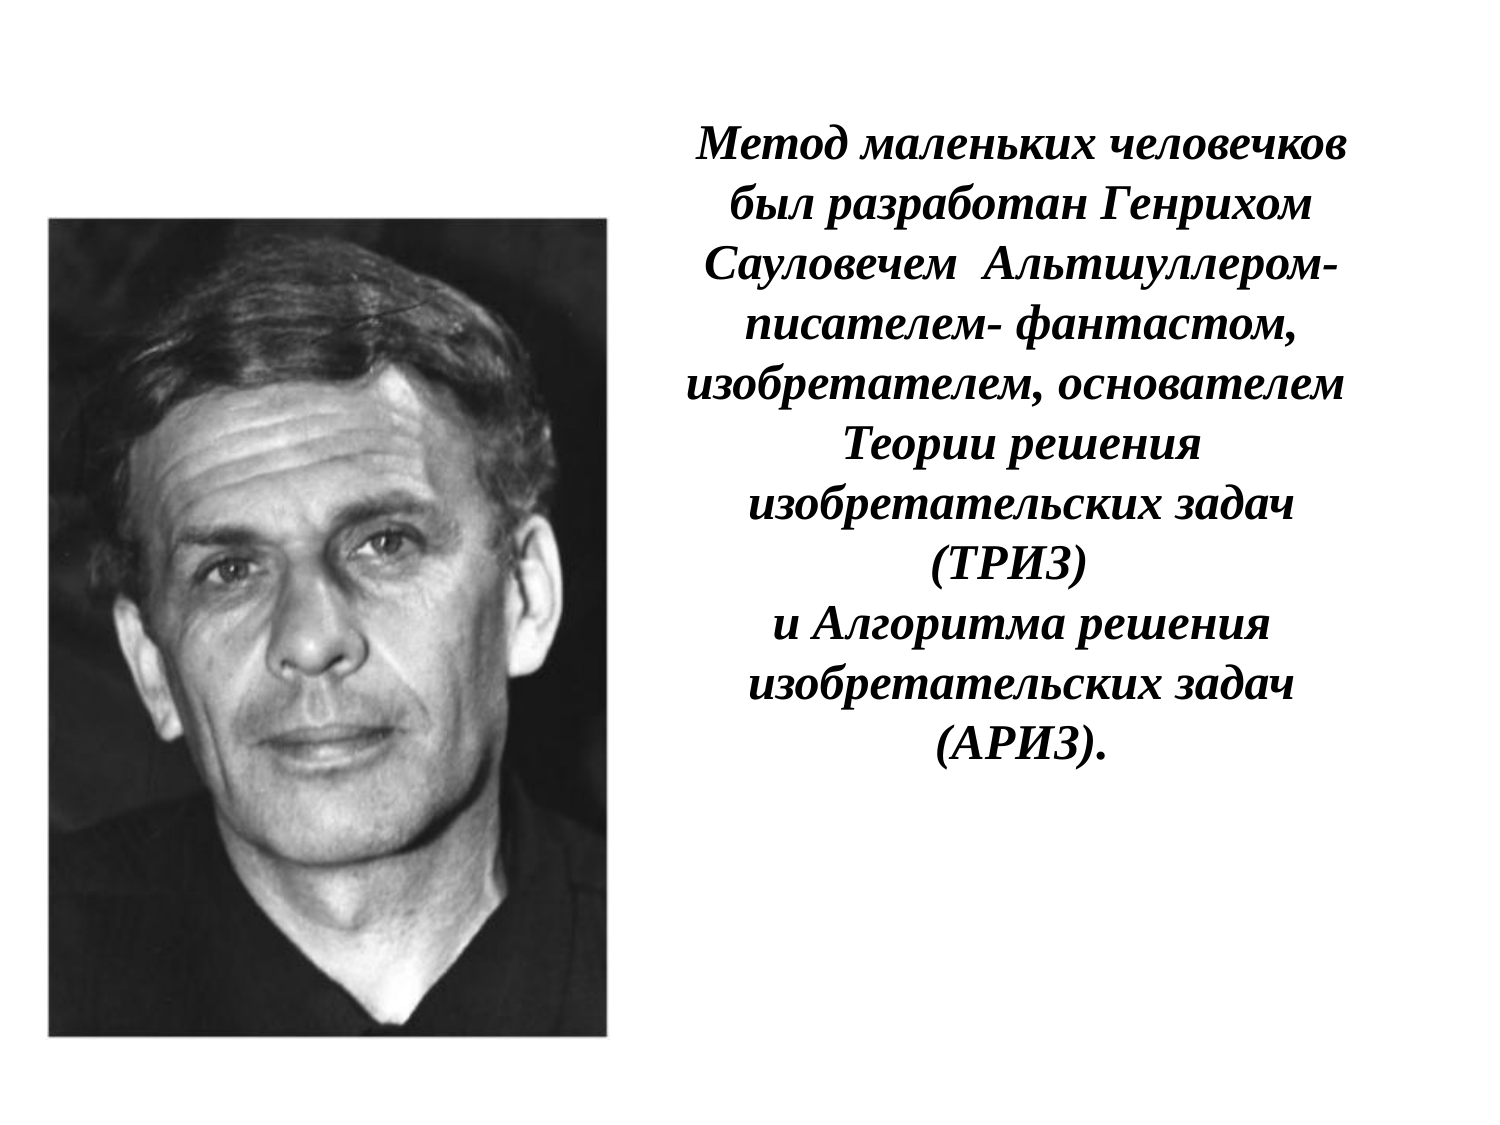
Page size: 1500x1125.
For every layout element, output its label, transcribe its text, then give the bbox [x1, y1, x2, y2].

picture [46, 216, 610, 1041]
title Метод маленьких человечков был разработан Генрихом Сауловечем Альтшуллером- писателем- фантастом, изобретателем, основателем Теории решения изобретательских задач (ТРИЗ) и Алгоритма решения изобретательских задач (АРИЗ). [656, 349, 1388, 591]
